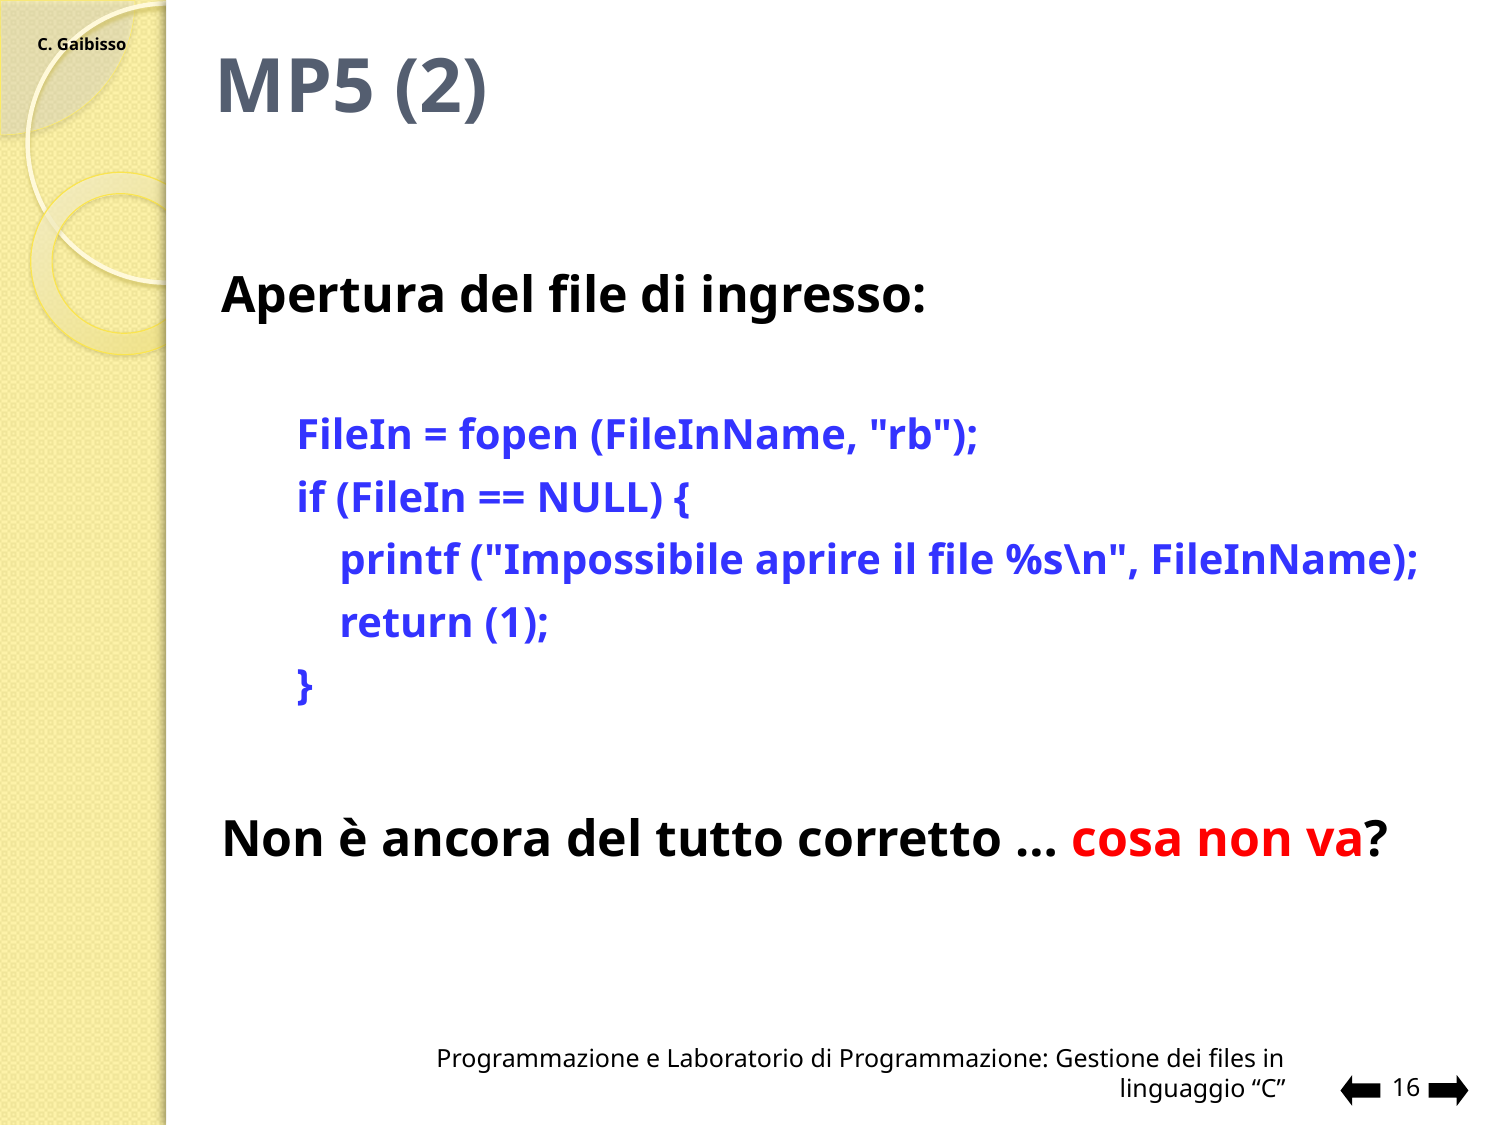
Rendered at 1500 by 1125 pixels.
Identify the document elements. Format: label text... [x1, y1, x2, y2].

footer Programmazione e Laboratorio di Programmazione: Gestione dei files in linguaggio “C” [301, 1031, 1301, 1111]
text_box Non è ancora del tutto corretto … cosa non va? [206, 798, 1435, 874]
text_box Apertura del file di ingresso: FileIn = fopen (FileInName, "rb"); if (FileIn == NULL) { printf ("Impossibile aprire il file %s\n", FileInName); return (1); } [206, 255, 1435, 716]
slide_number 16 [1324, 1034, 1488, 1113]
title MP5 (2) [199, 29, 1430, 136]
